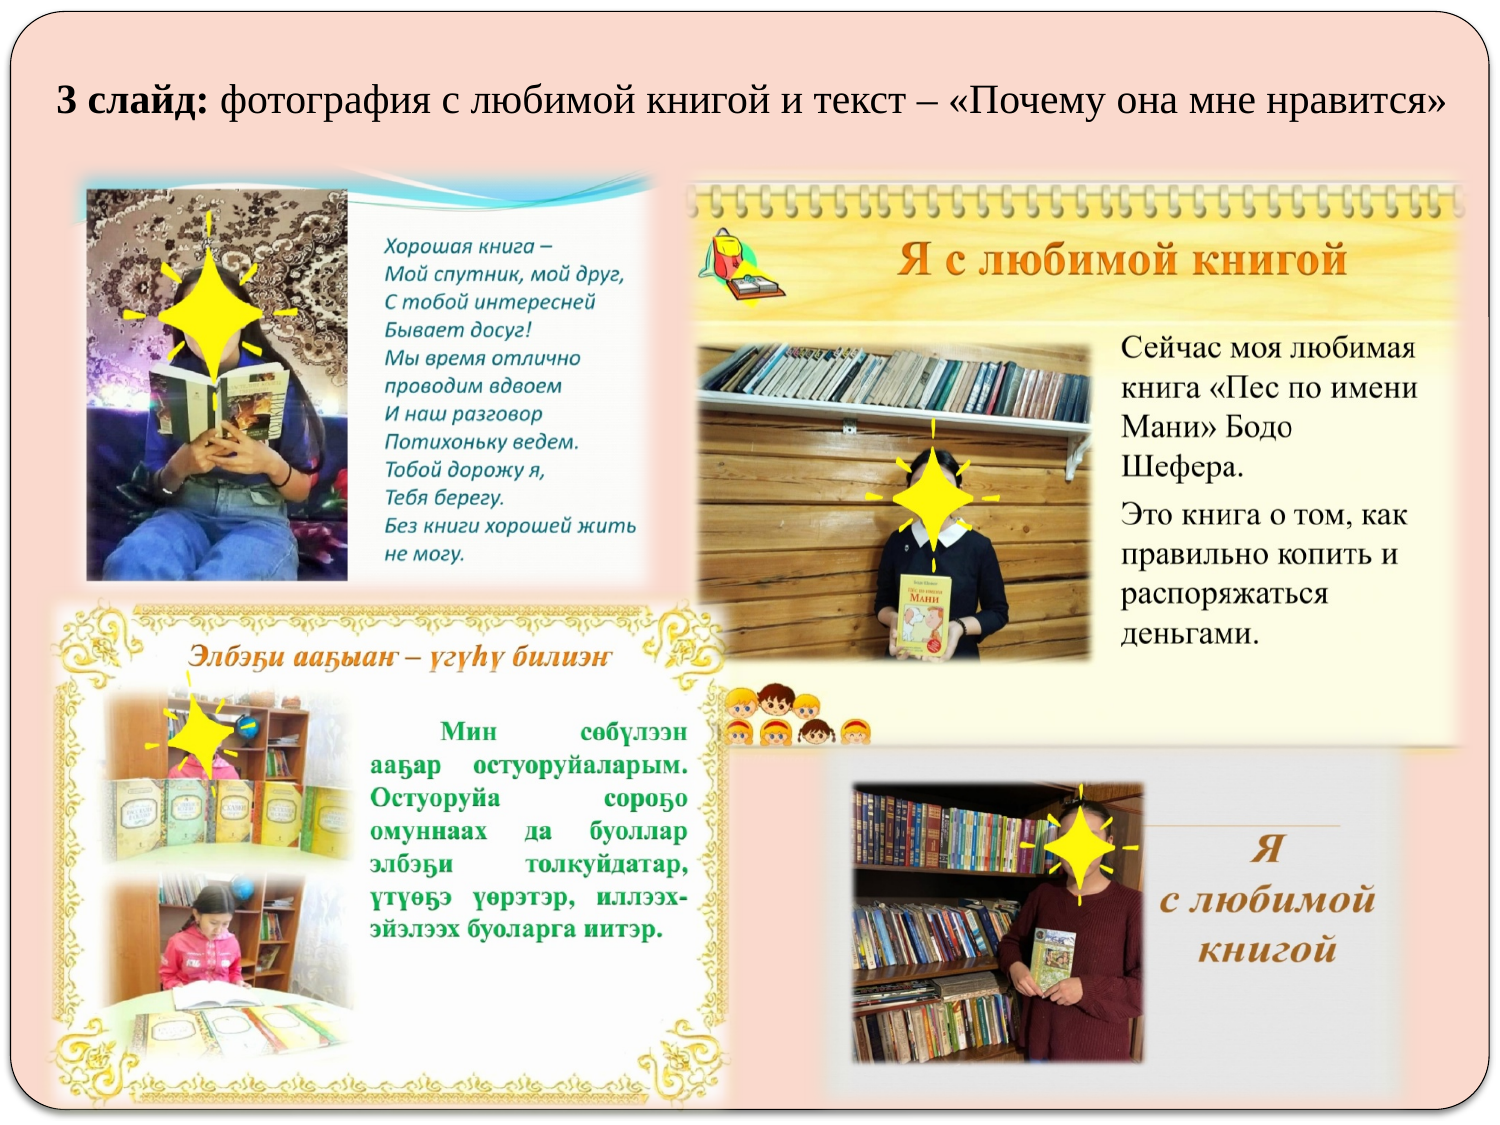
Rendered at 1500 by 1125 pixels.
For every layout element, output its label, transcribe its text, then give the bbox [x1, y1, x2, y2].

title 3 слайд: фотография с любимой книгой и текст – «Почему она мне нравится» [29, 45, 1475, 138]
picture [37, 160, 1474, 1121]
